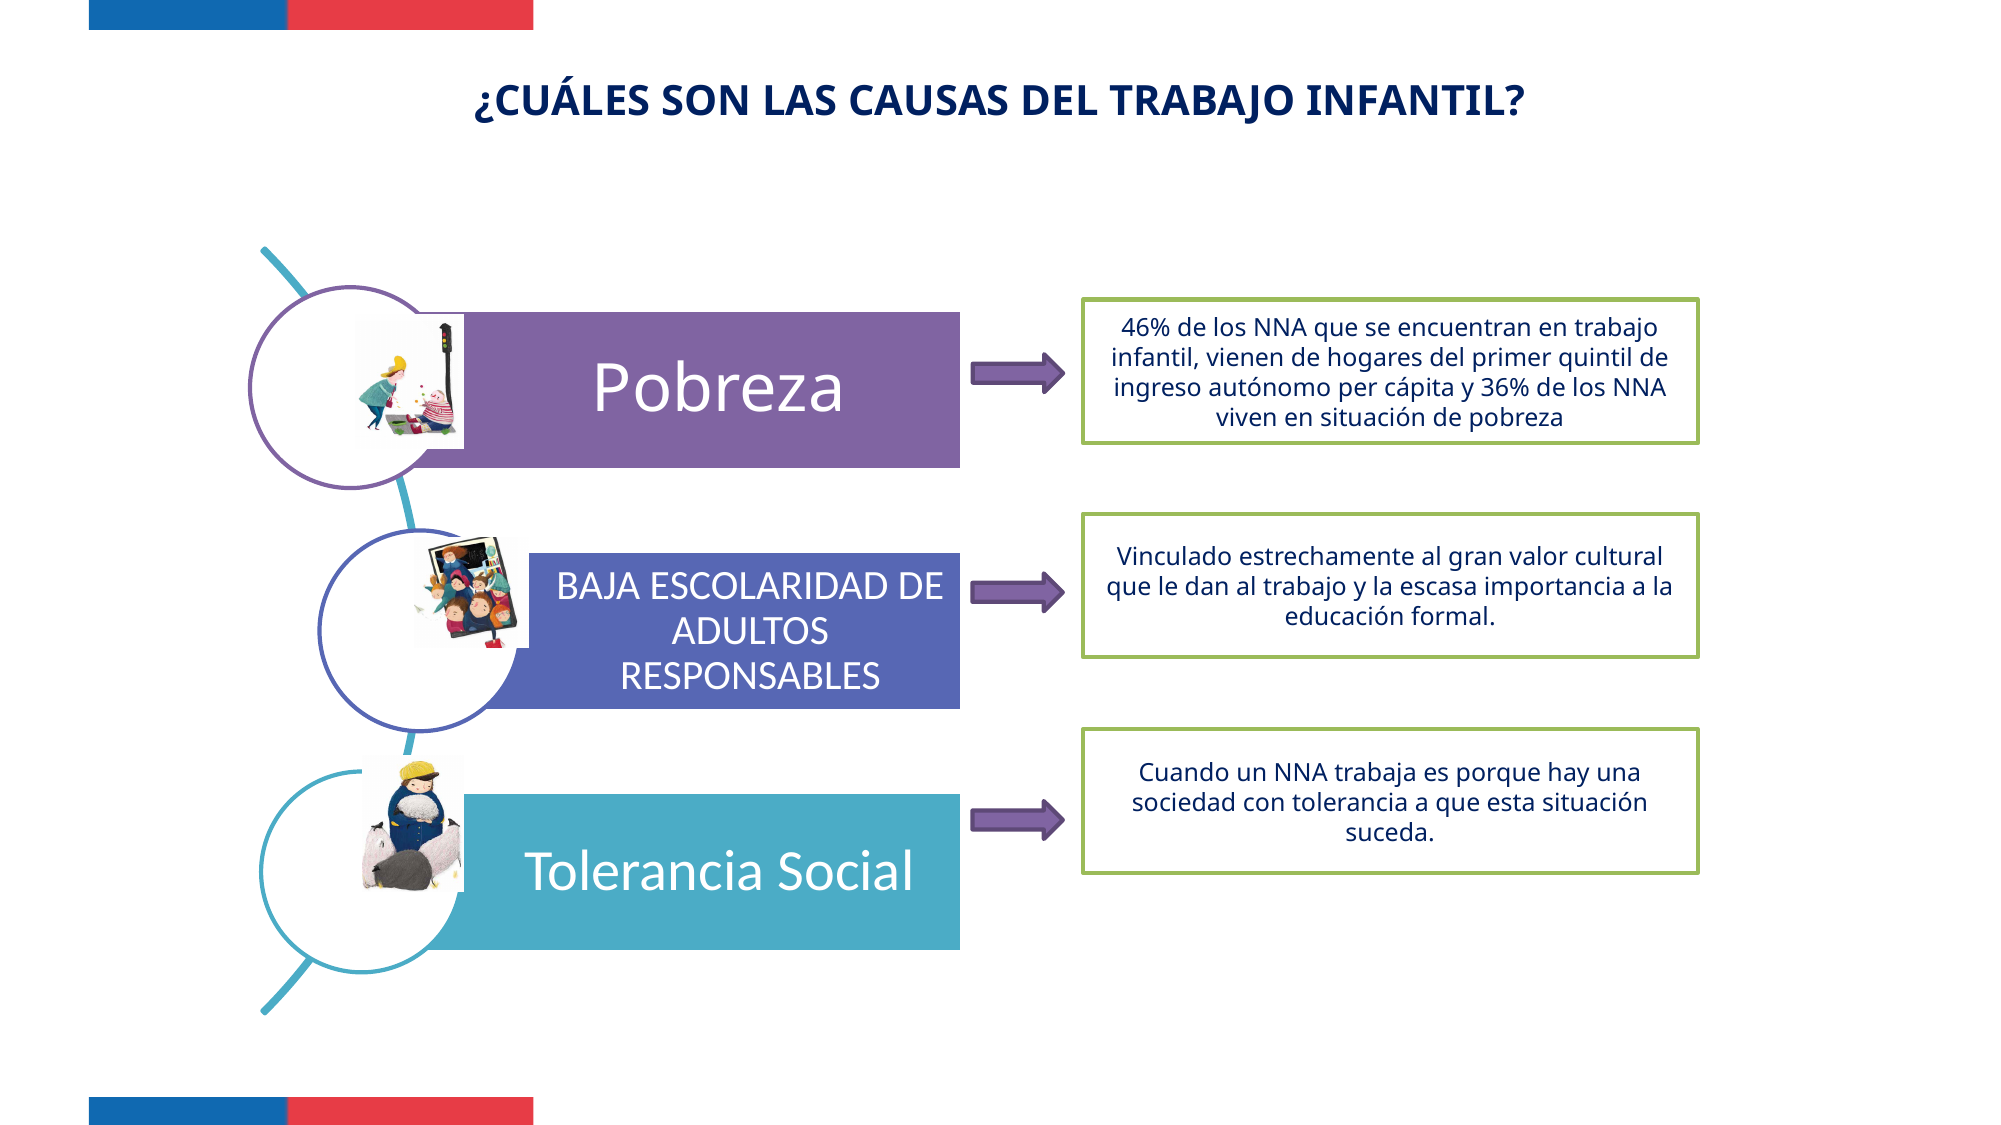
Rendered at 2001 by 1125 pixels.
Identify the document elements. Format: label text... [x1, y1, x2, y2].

text_box Cuando un NNA trabaja es porque hay una sociedad con tolerancia a que esta situación suceda. [1081, 727, 1700, 875]
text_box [249, 228, 974, 1033]
text_box 46% de los NNA que se encuentran en trabajo infantil, vienen de hogares del primer quintil de ingreso autónomo per cápita y 36% de los NNA viven en situación de pobreza [1081, 297, 1700, 445]
picture [88, 1097, 534, 1125]
text_box Vinculado estrechamente al gran valor cultural que le dan al trabajo y la escasa importancia a la educación formal. [1081, 512, 1700, 659]
list ¿CUÁLES SON LAS CAUSAS DEL TRABAJO INFANTIL? [249, 66, 1750, 230]
text_box [978, 799, 1065, 841]
picture [414, 537, 529, 648]
text_box [978, 571, 1065, 614]
picture [88, 0, 534, 30]
picture [361, 755, 464, 892]
picture [354, 314, 464, 449]
text_box [978, 352, 1066, 395]
